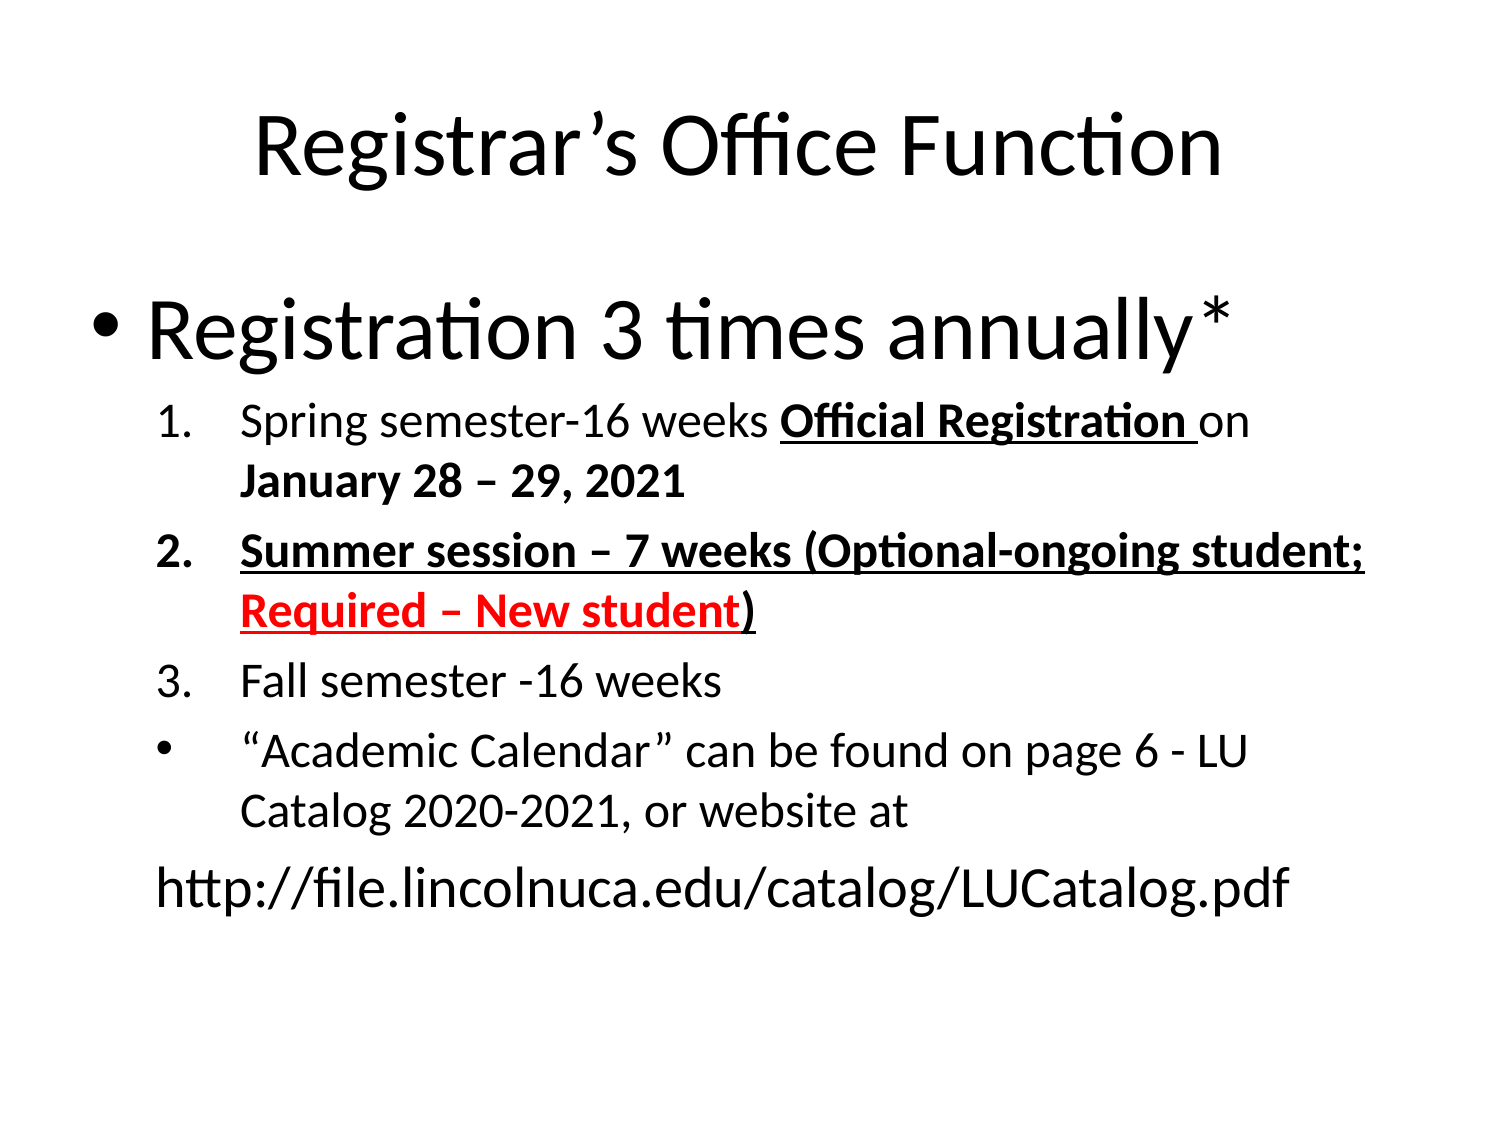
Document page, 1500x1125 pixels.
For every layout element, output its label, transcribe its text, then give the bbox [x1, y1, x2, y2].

list Registration 3 times annually* Spring semester-16 weeks Official Registration on January 28 – 29, 2021 Summer session – 7 weeks (Optional-ongoing student; Required – New student) Fall semester -16 weeks “Academic Calendar” can be found on page 6 - LU Catalog 2020-2021, or website at http://file.lincolnuca.edu/catalog/LUCatalog.pdf [75, 262, 1425, 1005]
title Registrar’s Office Function [75, 45, 1425, 233]
